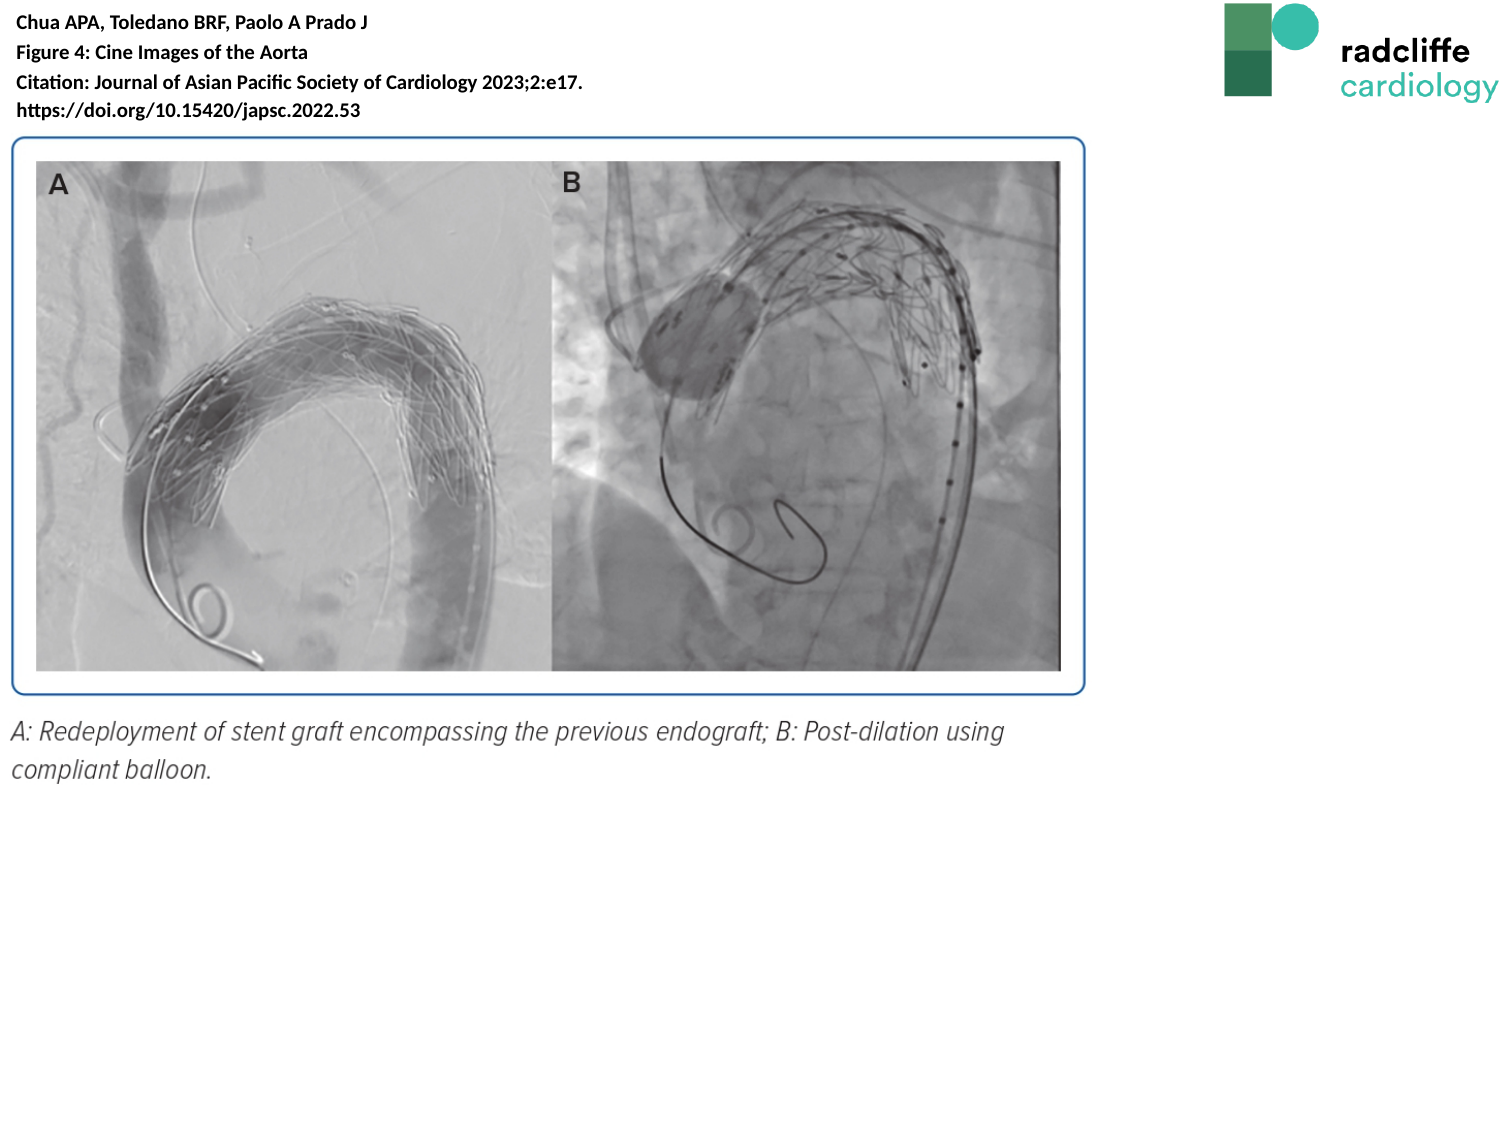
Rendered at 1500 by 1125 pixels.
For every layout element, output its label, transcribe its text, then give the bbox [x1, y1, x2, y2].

picture [1, 124, 1096, 787]
text_box Citation: Journal of Asian Pacific Society of Cardiology 2023;2:e17. [1, 60, 1224, 89]
text_box https://doi.org/10.15420/japsc.2022.53 [1, 89, 1500, 129]
picture [1224, 1, 1499, 104]
text_box Figure 4: Cine Images of the Aorta [1, 31, 1224, 60]
text_box Chua APA, Toledano BRF, Paolo A Prado J [1, 1, 939, 31]
